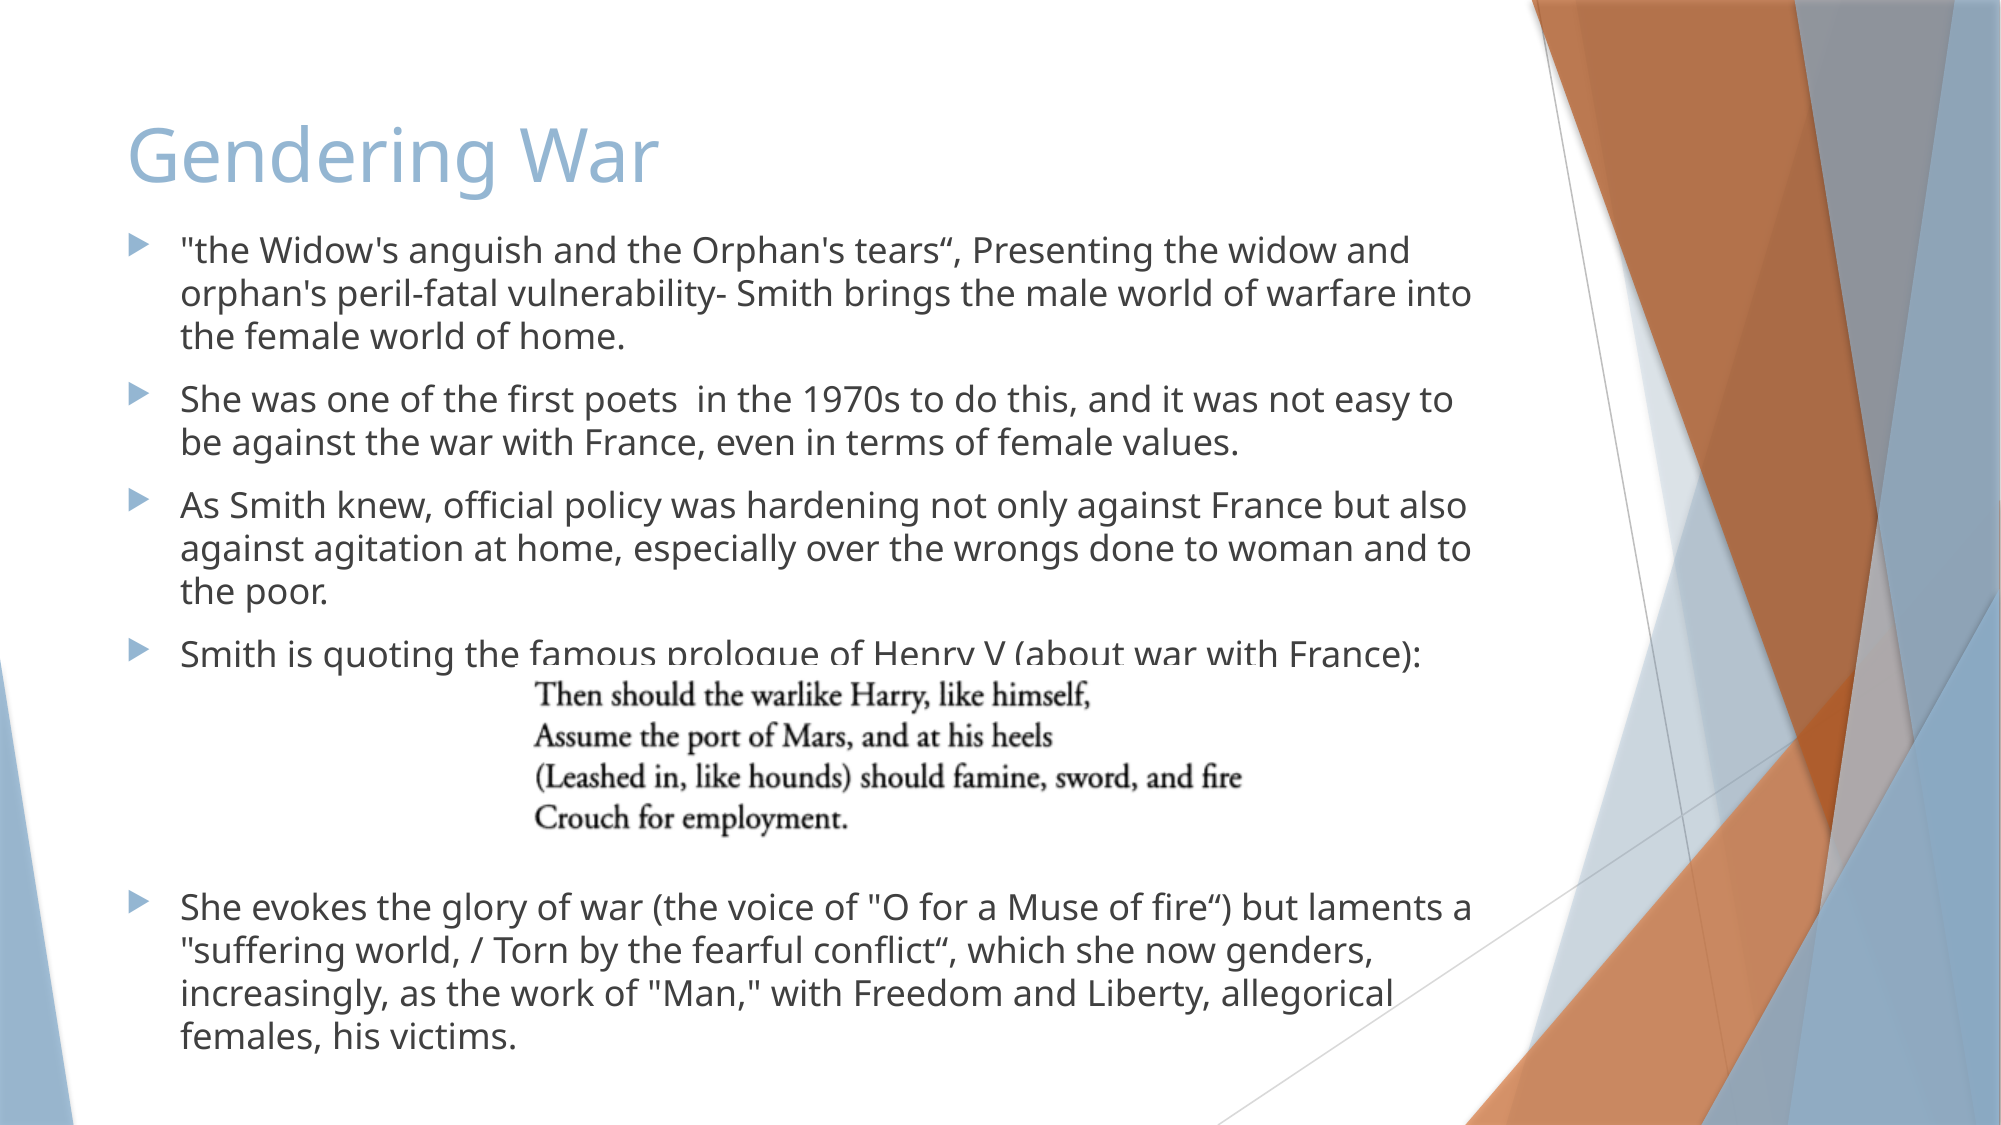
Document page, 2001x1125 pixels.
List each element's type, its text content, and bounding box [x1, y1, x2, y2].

title Gendering War [111, 99, 1522, 219]
list "the Widow's anguish and the Orphan's tears“, Presenting the widow and orphan's peril-fatal vulnerability- Smith brings the male world of warfare into the female world of home. She was one of the first poets in the 1970s to do this, and it was not easy to be against the war with France, even in terms of female values. As Smith knew, official policy was hardening not only against France but also against agitation at home, especially over the wrongs done to woman and to the poor. Smith is quoting the famous prologue of Henry V (about war with France): She evokes the glory of war (the voice of "O for a Muse of fire“) but laments a "suffering world, / Torn by the fearful conflict“, which she now genders, increasingly, as the work of "Man," with Freedom and Liberty, allegorical females, his victims. [111, 219, 1522, 1067]
picture [514, 665, 1259, 842]
